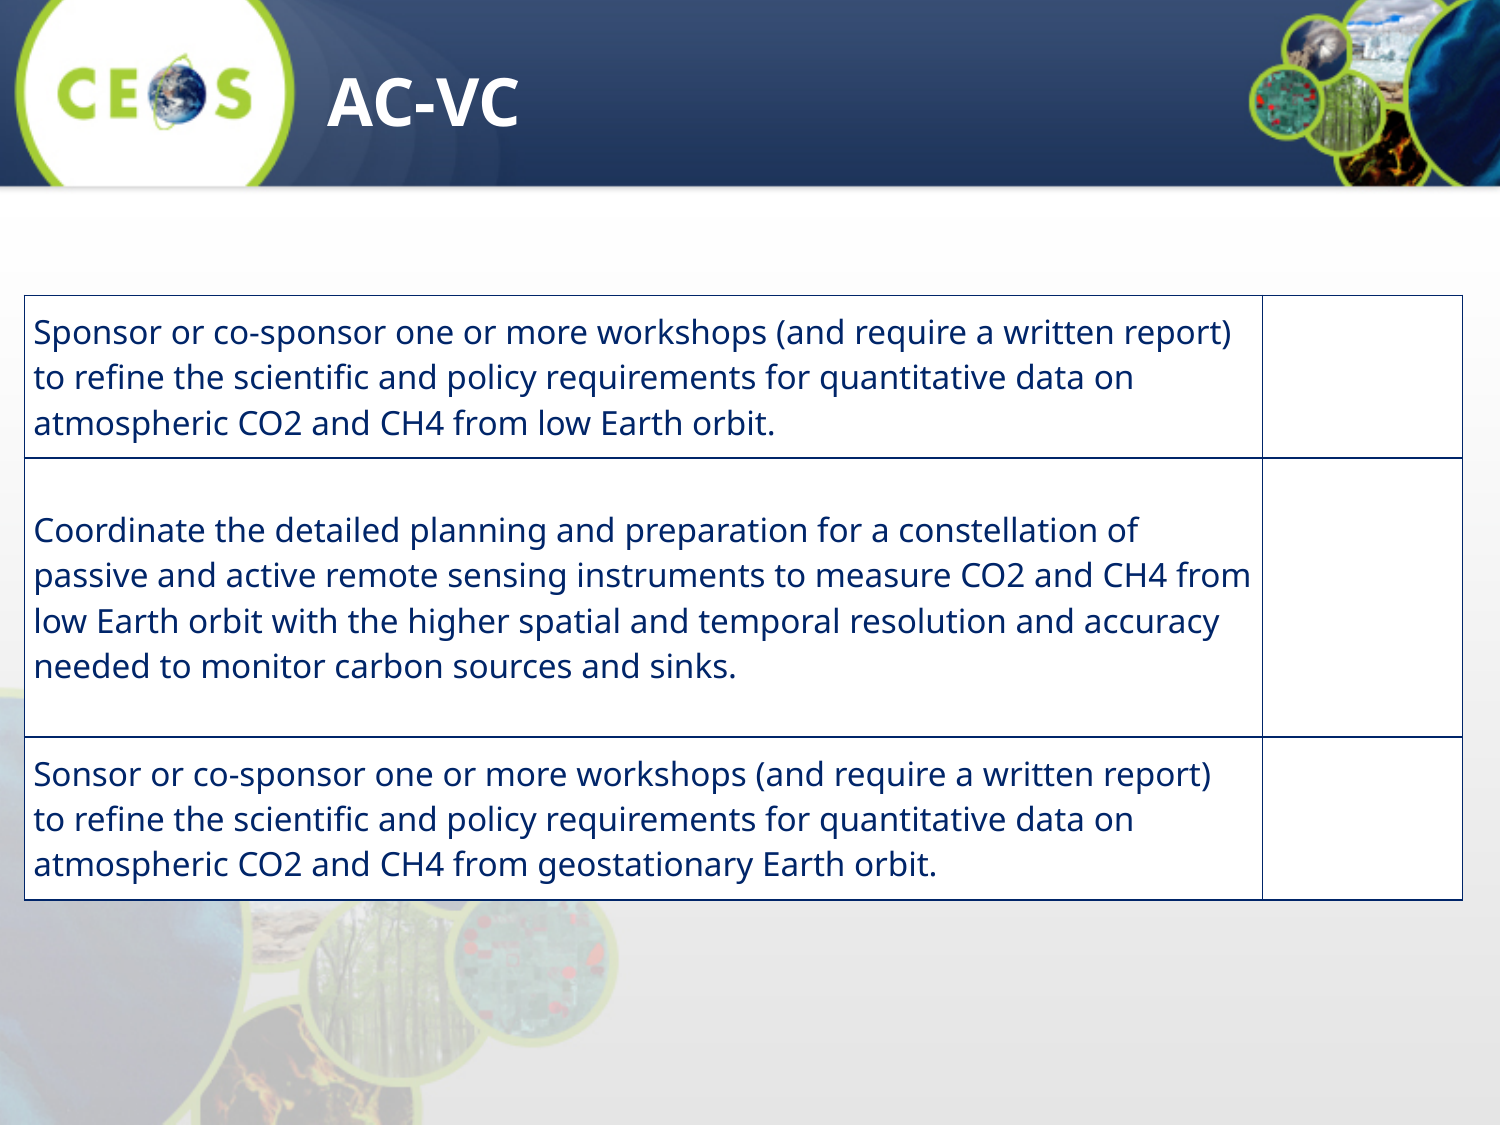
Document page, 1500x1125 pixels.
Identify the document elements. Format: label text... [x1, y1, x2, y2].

table_cell Sonsor or co-sponsor one or more workshops (and require a written report) to refine the scientific and policy requirements for quantitative data on atmospheric CO2 and CH4 from geostationary Earth orbit. [25, 738, 1262, 899]
table_header [1263, 296, 1462, 457]
table_header Sponsor or co-sponsor one or more workshops (and require a written report) to refine the scientific and policy requirements for quantitative data on atmospheric CO2 and CH4 from low Earth orbit. [25, 296, 1262, 457]
picture [0, 0, 1500, 1125]
table_cell Coordinate the detailed planning and preparation for a constellation of passive and active remote sensing instruments to measure CO2 and CH4 from low Earth orbit with the higher spatial and temporal resolution and accuracy needed to monitor carbon sources and sinks. [25, 459, 1262, 736]
table_cell [1263, 738, 1462, 899]
text_box AC-VC [312, 52, 1225, 225]
table_cell [1263, 459, 1462, 736]
